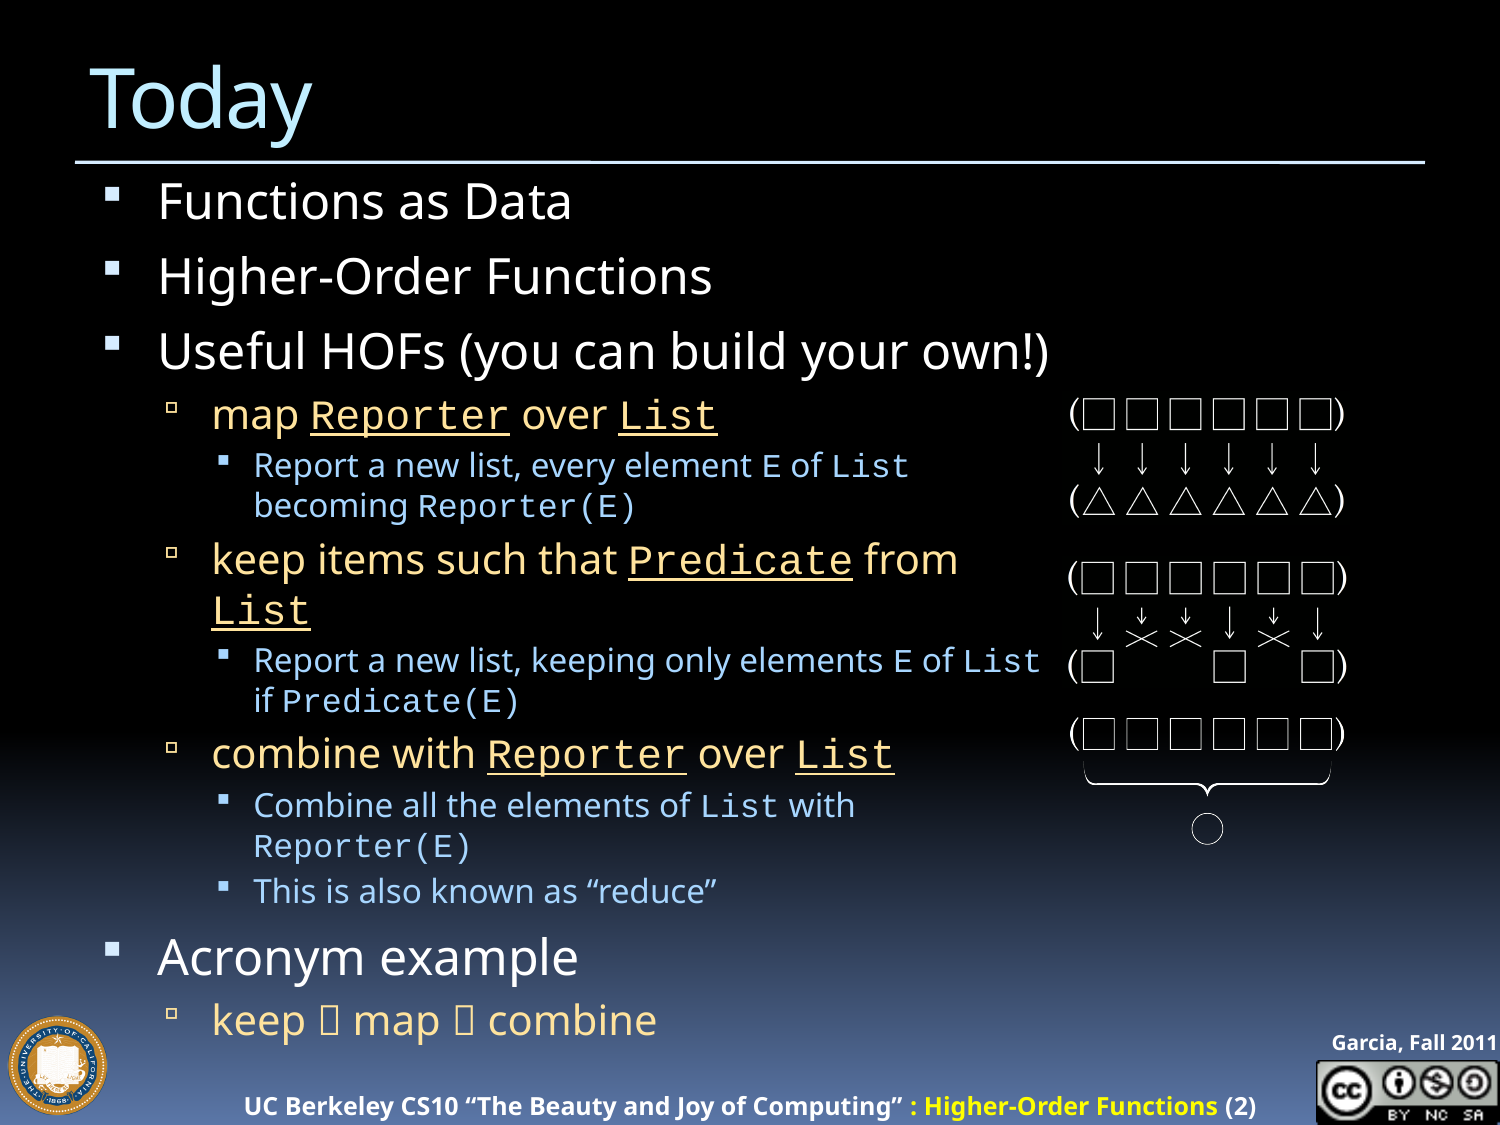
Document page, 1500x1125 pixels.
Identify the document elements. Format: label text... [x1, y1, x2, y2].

picture [1316, 1060, 1500, 1125]
title Today [75, 37, 1425, 163]
list Functions as Data Higher-Order Functions Useful HOFs (you can build your own!) map Reporter over List Report a new list, every element E of List becoming Reporter(E) keep items such that Predicate from List Report a new list, keeping only elements E of List if Predicate(E) combine with Reporter over List Combine all the elements of List with Reporter(E) This is also known as “reduce” Acronym example keep  map  combine [74, 162, 1076, 1034]
picture [1061, 556, 1351, 688]
picture [7, 1015, 108, 1116]
picture [1061, 391, 1351, 526]
picture [1061, 711, 1351, 848]
